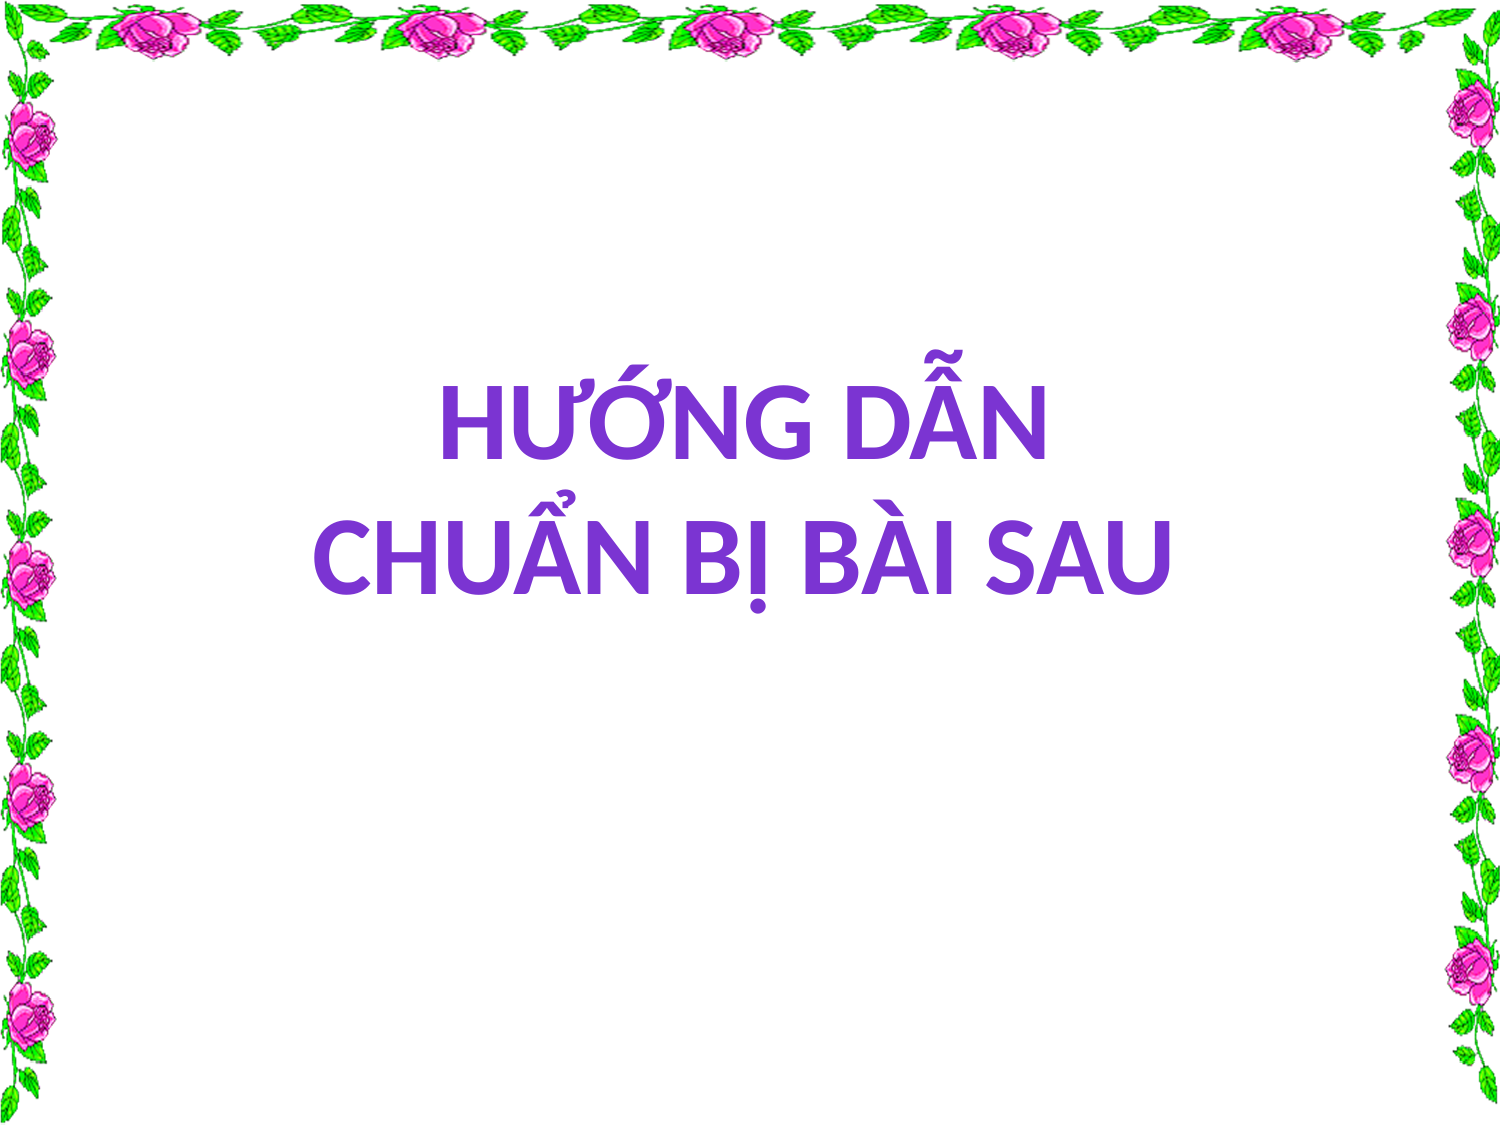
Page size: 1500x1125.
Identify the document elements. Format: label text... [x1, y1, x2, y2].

text_box HƯỚNG DẪN CHUẨN BỊ BÀI SAU [297, 339, 1193, 625]
picture [0, 0, 1500, 1125]
